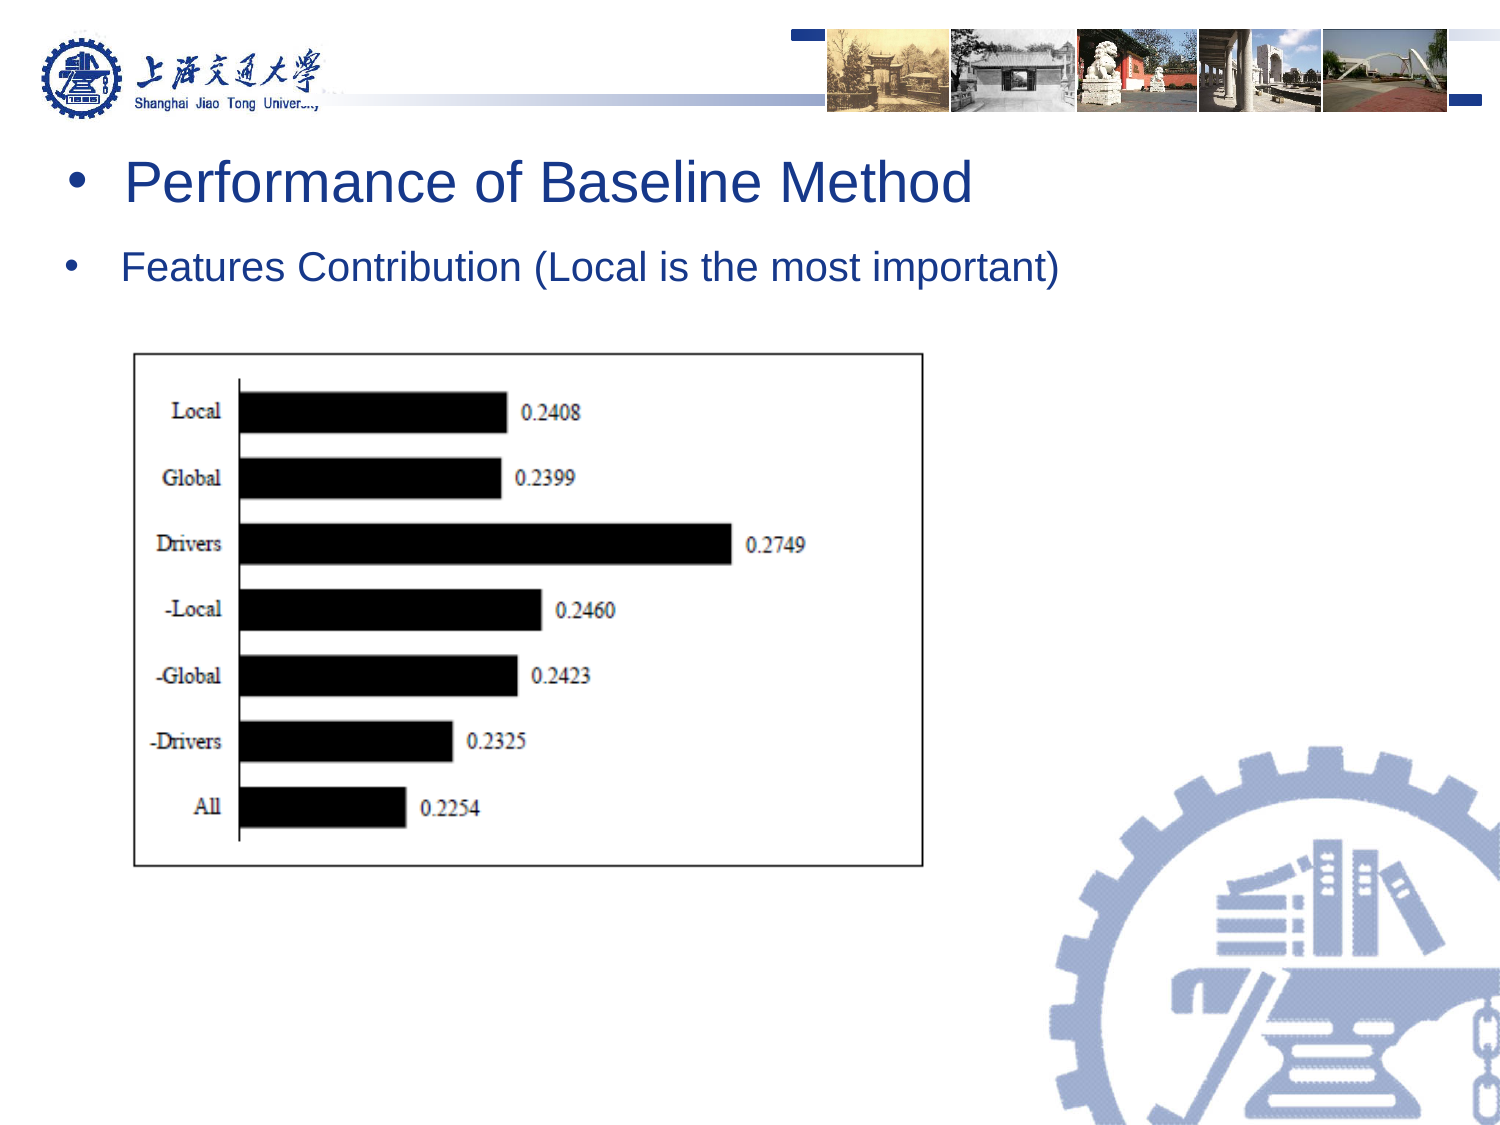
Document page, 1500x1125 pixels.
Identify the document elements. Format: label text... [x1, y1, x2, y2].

text_box Performance of Baseline Method [53, 137, 1500, 222]
picture [0, 0, 1500, 1125]
picture [1077, 29, 1197, 112]
text_box Features Contribution (Local is the most important) [49, 232, 1500, 348]
picture [1199, 29, 1321, 112]
picture [1323, 29, 1447, 112]
